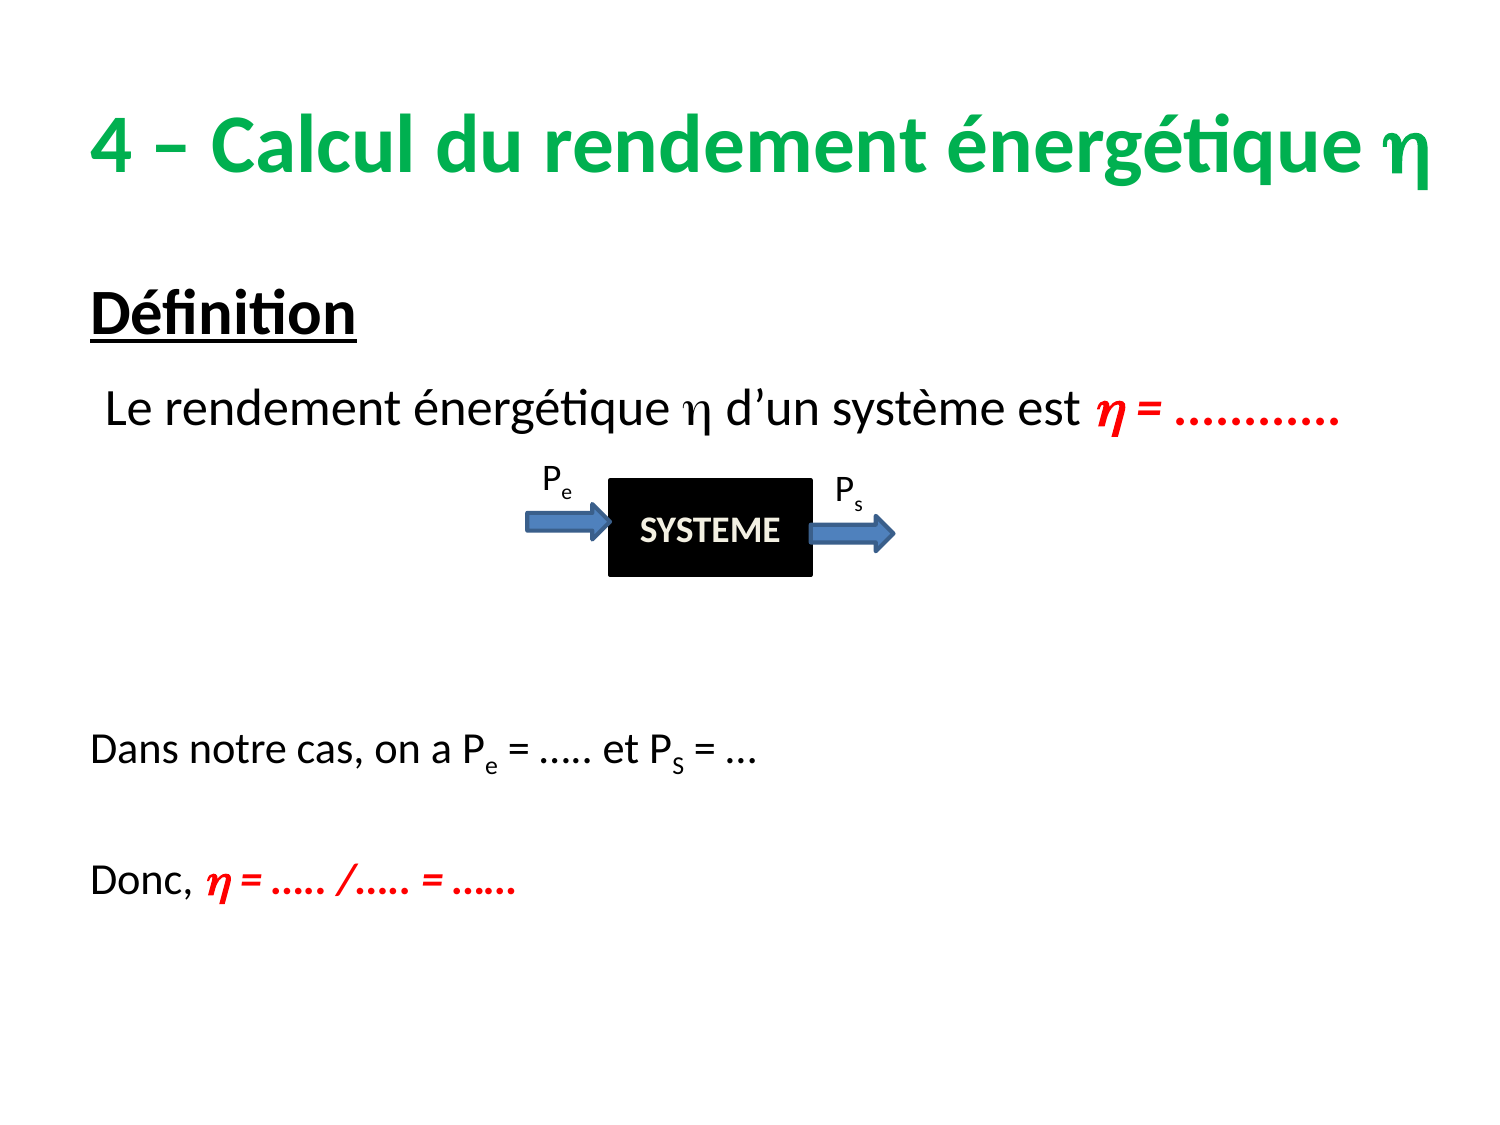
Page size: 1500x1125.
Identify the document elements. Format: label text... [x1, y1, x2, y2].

list Définition Le rendement énergétique  d’un système est  = ............ Dans notre cas, on a Pe = ….. et PS = … Donc,  = ….. /….. = …… [75, 262, 1425, 914]
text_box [527, 445, 894, 576]
title 4 – Calcul du rendement énergétique  [75, 45, 1500, 233]
